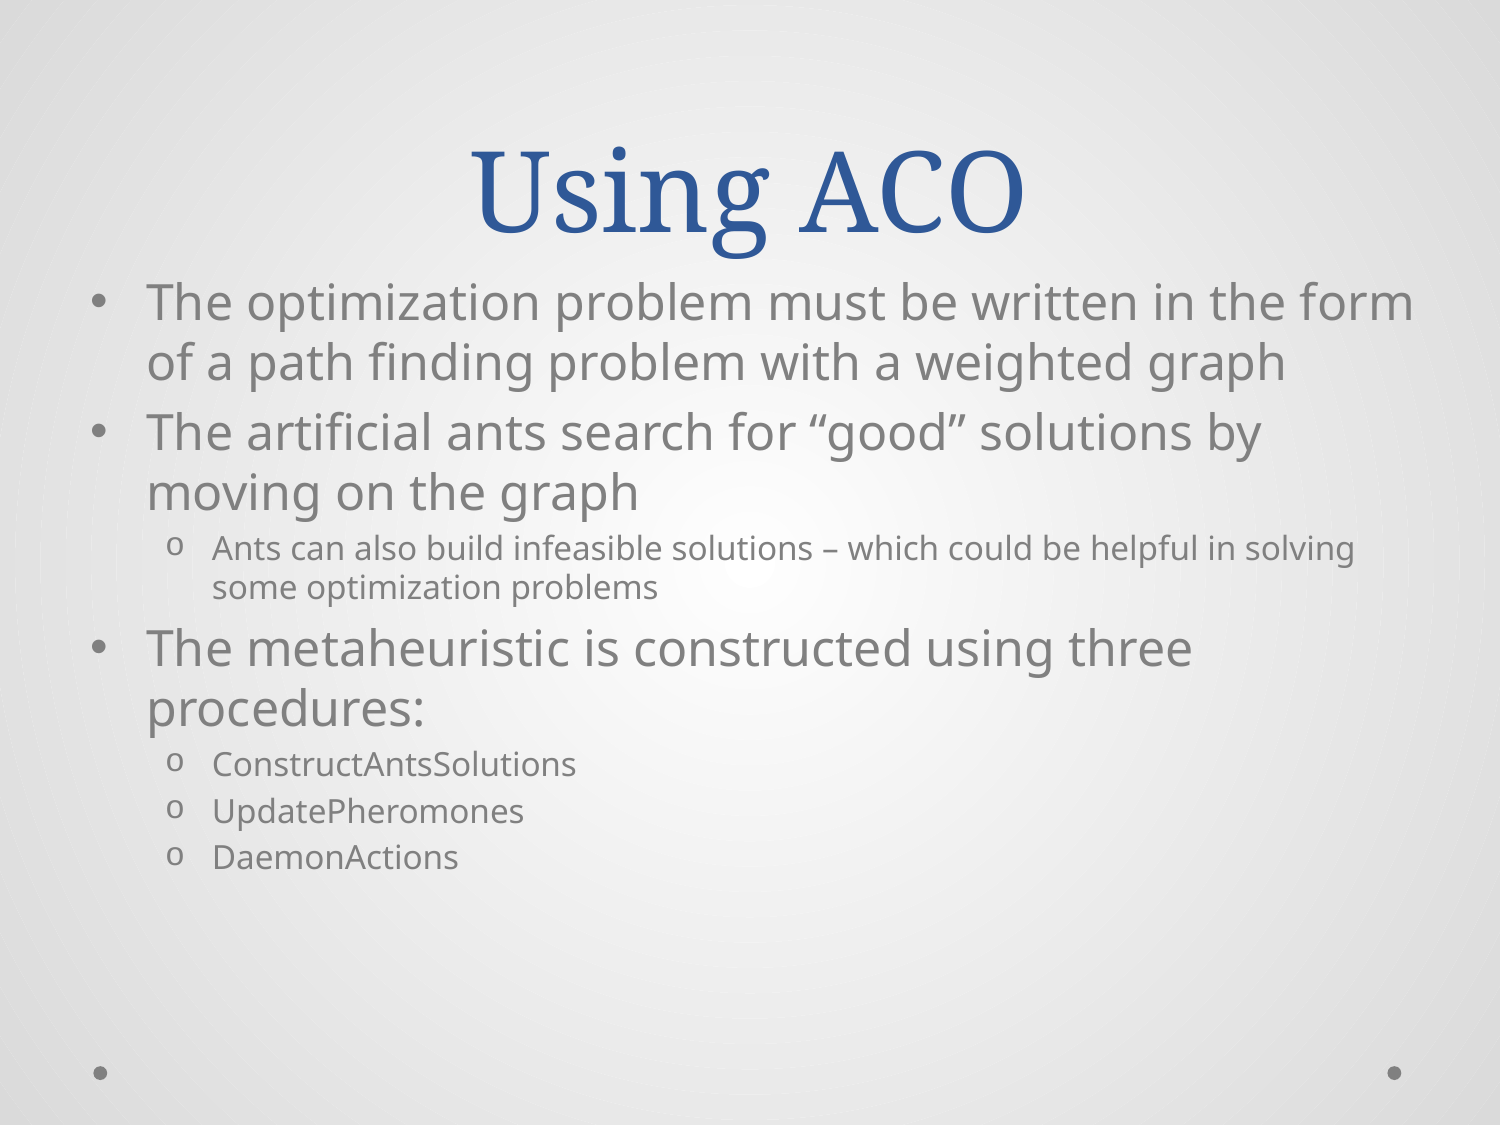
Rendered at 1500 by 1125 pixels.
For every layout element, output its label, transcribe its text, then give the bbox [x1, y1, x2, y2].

title Using ACO [75, 0, 1425, 262]
list The optimization problem must be written in the form of a path finding problem with a weighted graph The artificial ants search for “good” solutions by moving on the graph Ants can also build infeasible solutions – which could be helpful in solving some optimization problems The metaheuristic is constructed using three procedures: ConstructAntsSolutions UpdatePheromones DaemonActions [75, 262, 1459, 976]
